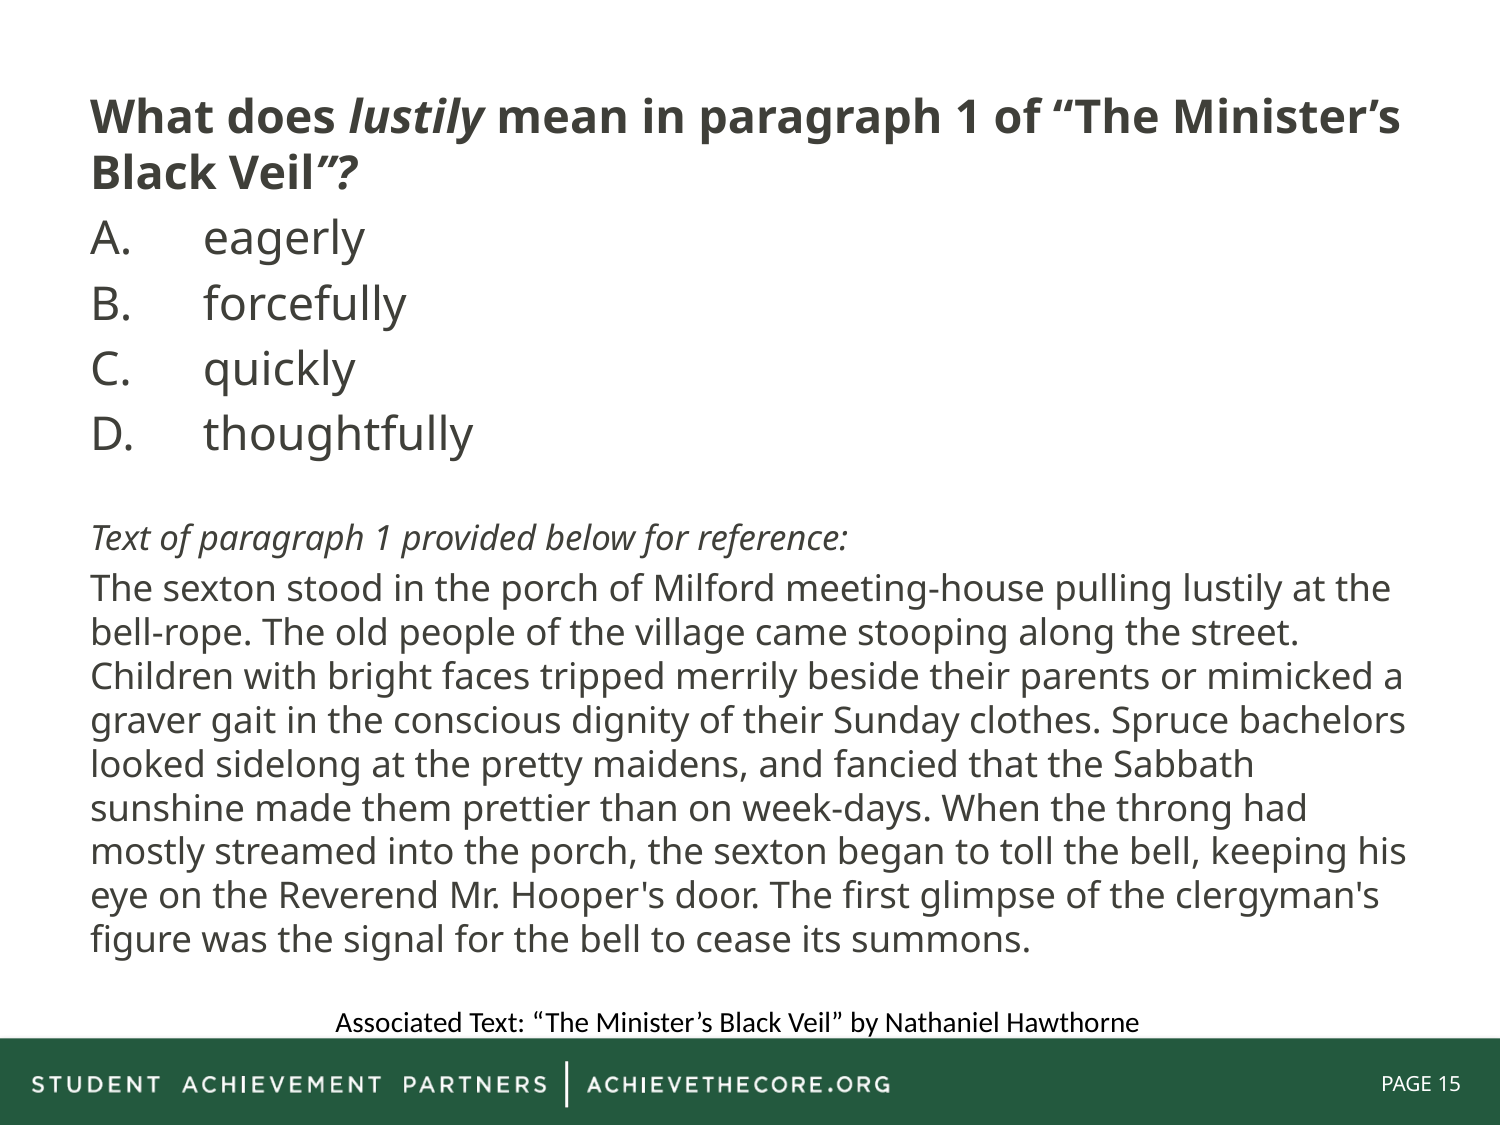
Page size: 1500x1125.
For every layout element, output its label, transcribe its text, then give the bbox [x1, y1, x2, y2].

list What does lustily mean in paragraph 1 of “The Minister’s Black Veil”? eagerly forcefully quickly thoughtfully Text of paragraph 1 provided below for reference: The sexton stood in the porch of Milford meeting-house pulling lustily at the bell-rope. The old people of the village came stooping along the street. Children with bright faces tripped merrily beside their parents or mimicked a graver gait in the conscious dignity of their Sunday clothes. Spruce bachelors looked sidelong at the pretty maidens, and fancied that the Sabbath sunshine made them prettier than on week-days. When the throng had mostly streamed into the porch, the sexton began to toll the bell, keeping his eye on the Reverend Mr. Hooper's door. The first glimpse of the clergyman's figure was the signal for the bell to cease its summons. [75, 78, 1425, 1005]
text_box Associated Text: “The Minister’s Black Veil” by Nathaniel Hawthorne [75, 996, 1401, 1047]
